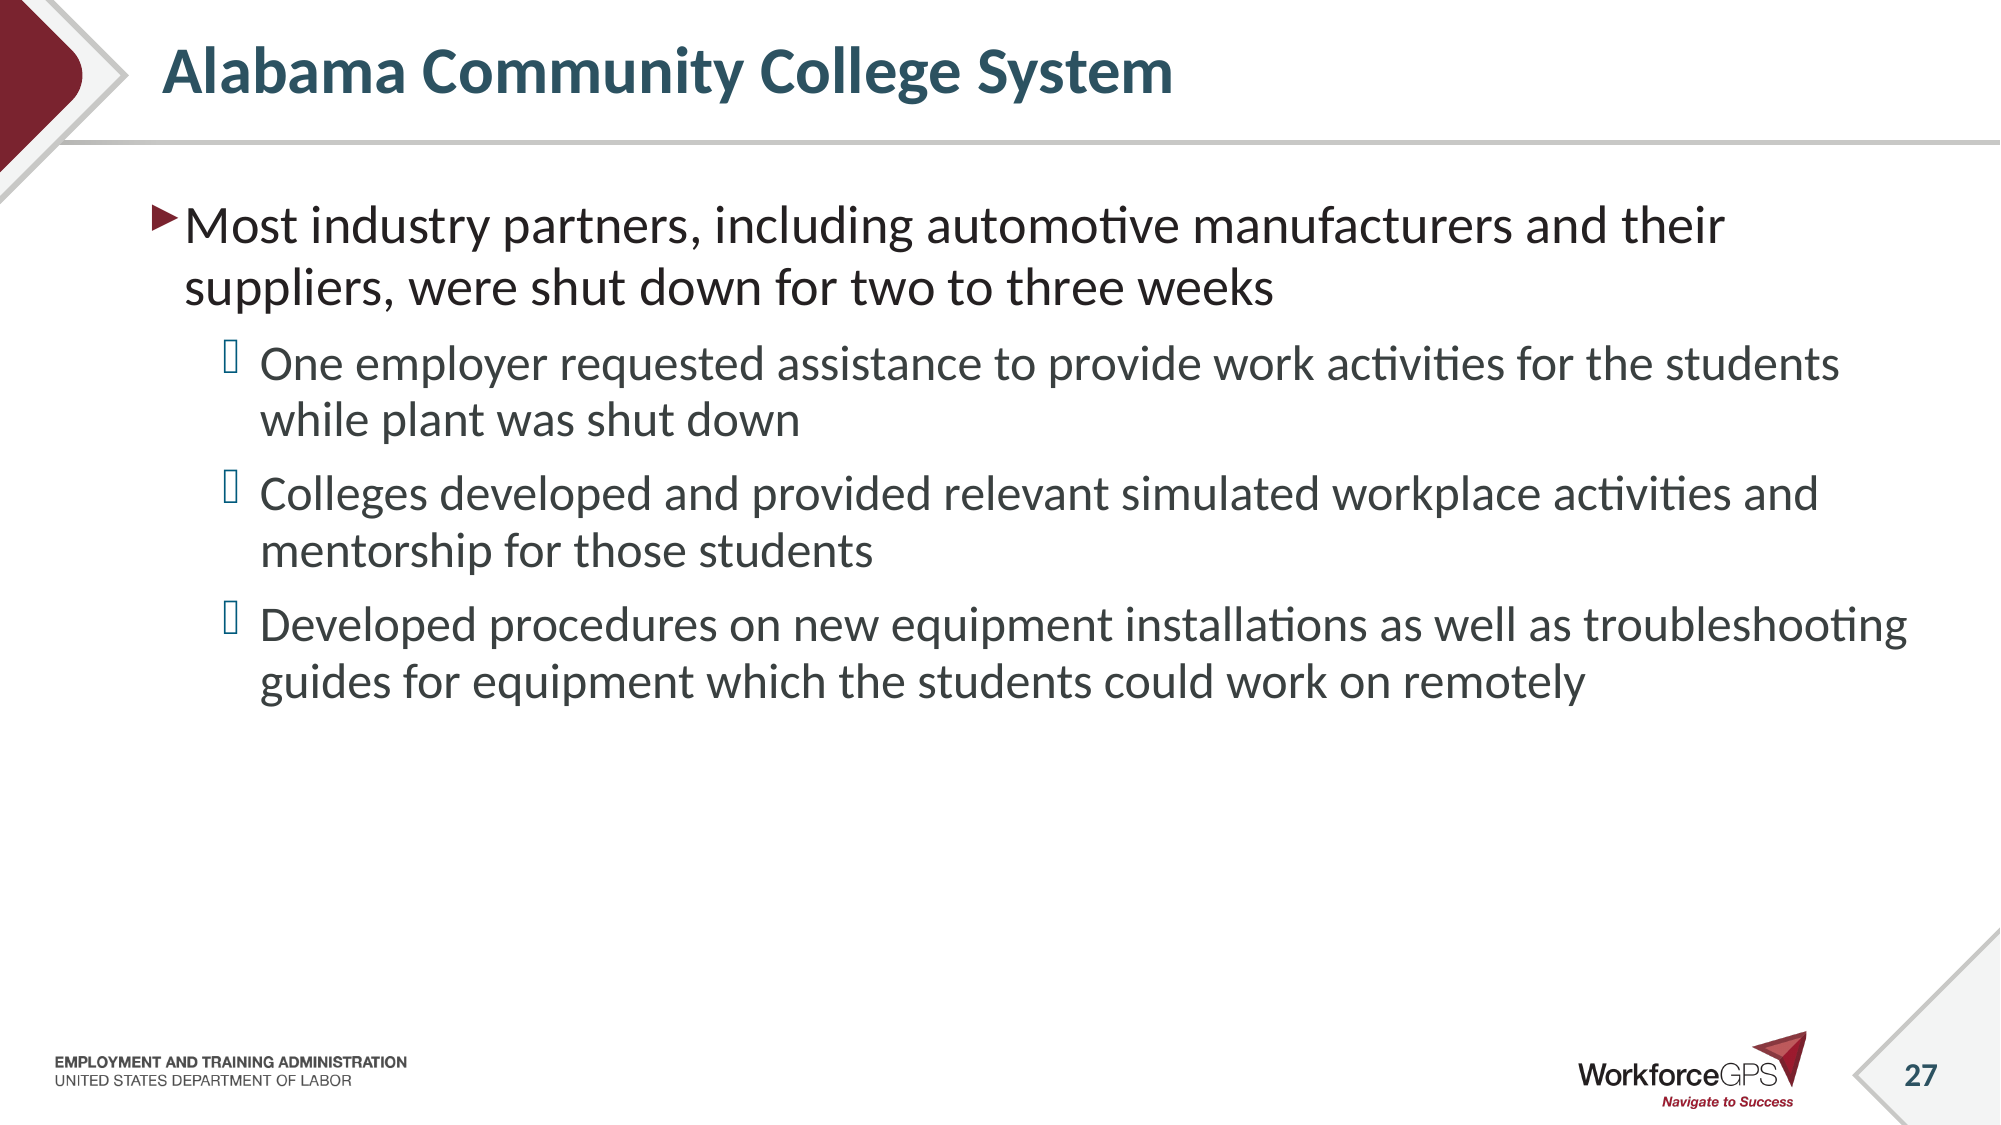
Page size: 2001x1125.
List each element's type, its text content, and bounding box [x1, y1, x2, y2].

title Alabama Community College System [132, 7, 1950, 137]
slide_number 27 [1867, 1042, 1975, 1103]
list Most industry partners, including automotive manufacturers and their suppliers, were shut down for two to three weeks One employer requested assistance to provide work activities for the students while plant was shut down Colleges developed and provided relevant simulated workplace activities and mentorship for those students Developed procedures on new equipment installations as well as troubleshooting guides for equipment which the students could work on remotely [132, 186, 1950, 1014]
